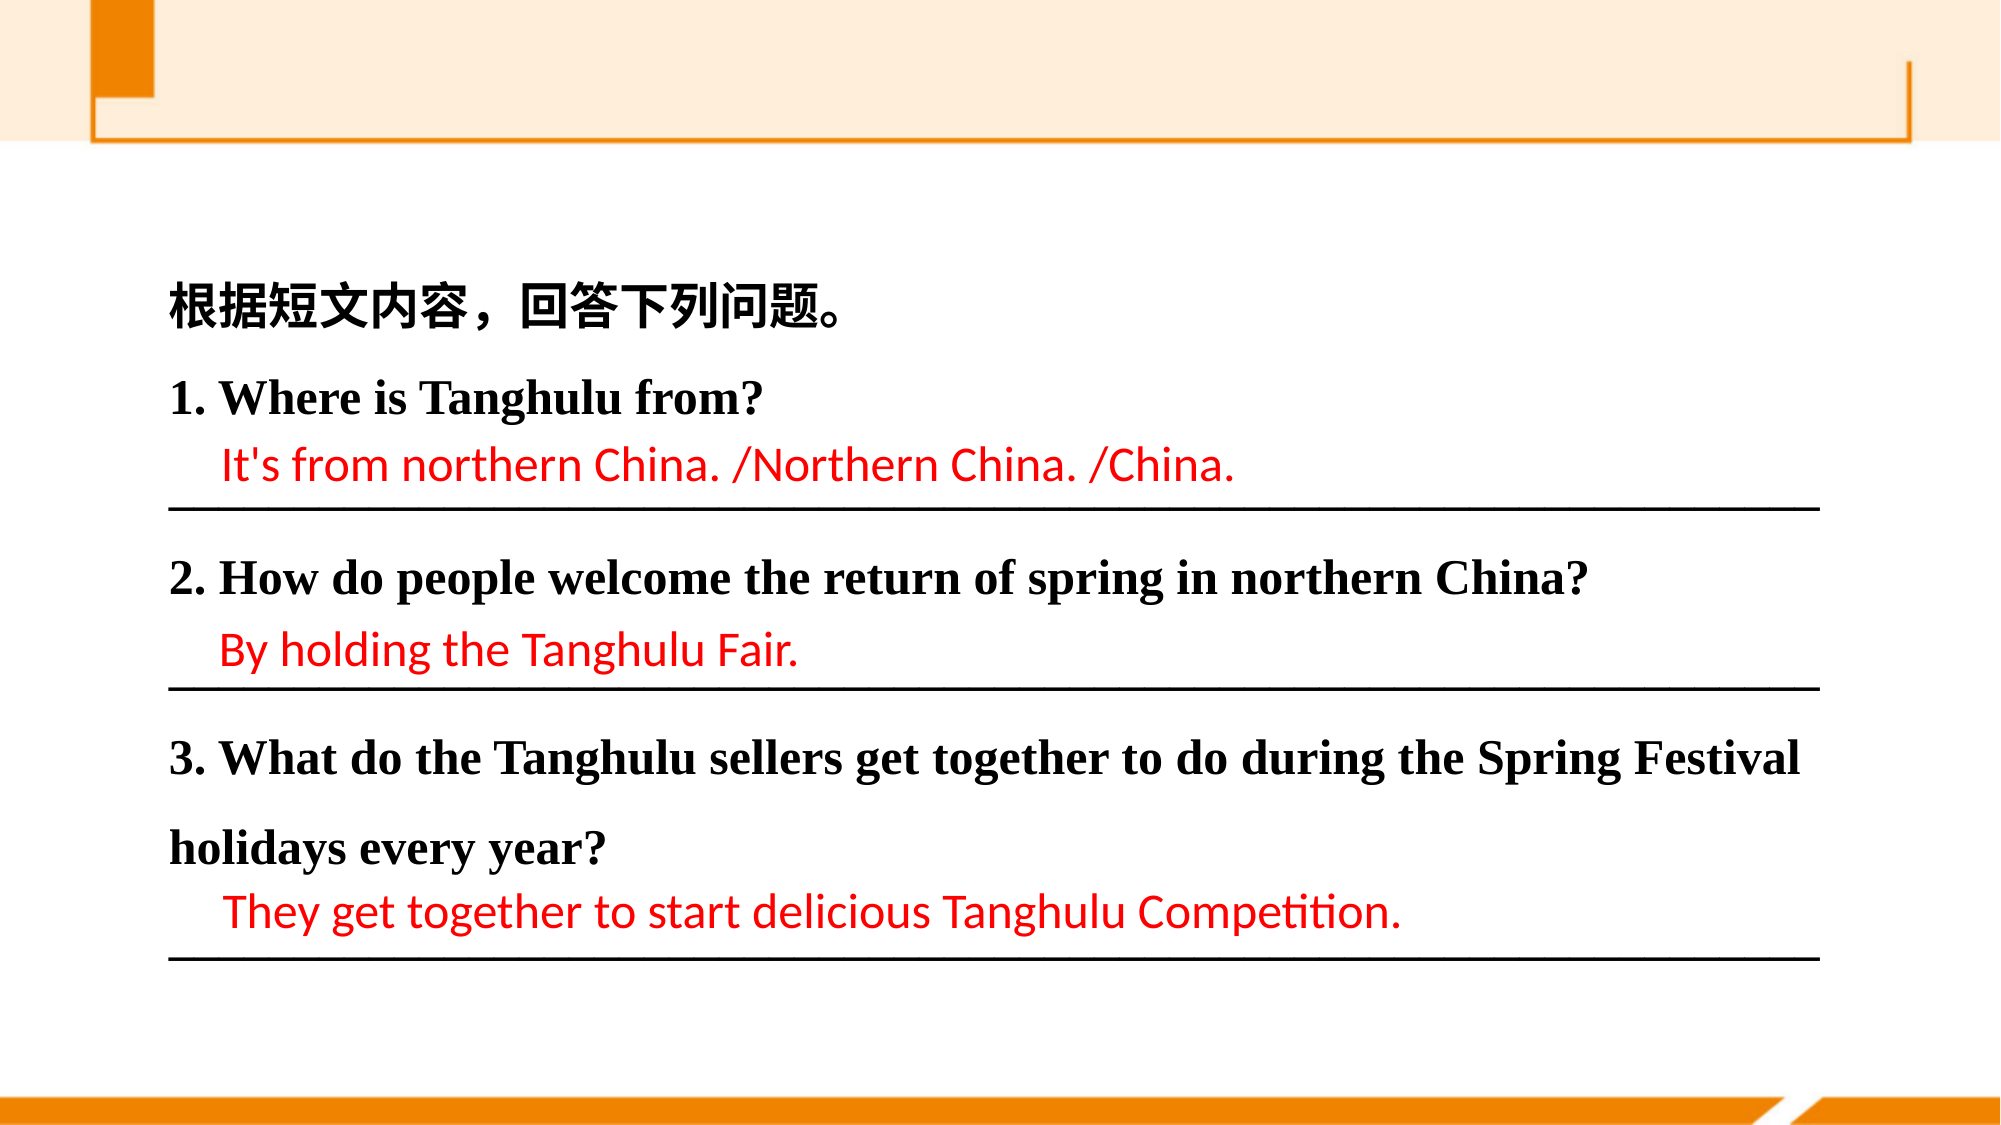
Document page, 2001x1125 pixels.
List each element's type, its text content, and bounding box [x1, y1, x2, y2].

text_box It's from northern China. /Northern China. /China. [206, 424, 1252, 500]
text_box They get together to start delicious Tanghulu Competition. [207, 871, 1418, 946]
text_box 根据短文内容，回答下列问题。 1. Where is Tanghulu from? __________________________________________________________________ 2. How do people welcome the return of spring in northern China? __________________________________________________________________ 3. What do the Tanghulu sellers get together to do during the Spring Festival holidays every year? __________________________________________________________________ [154, 236, 1848, 972]
text_box By holding the Tanghulu Fair. [204, 609, 815, 685]
picture [0, 0, 2001, 1125]
